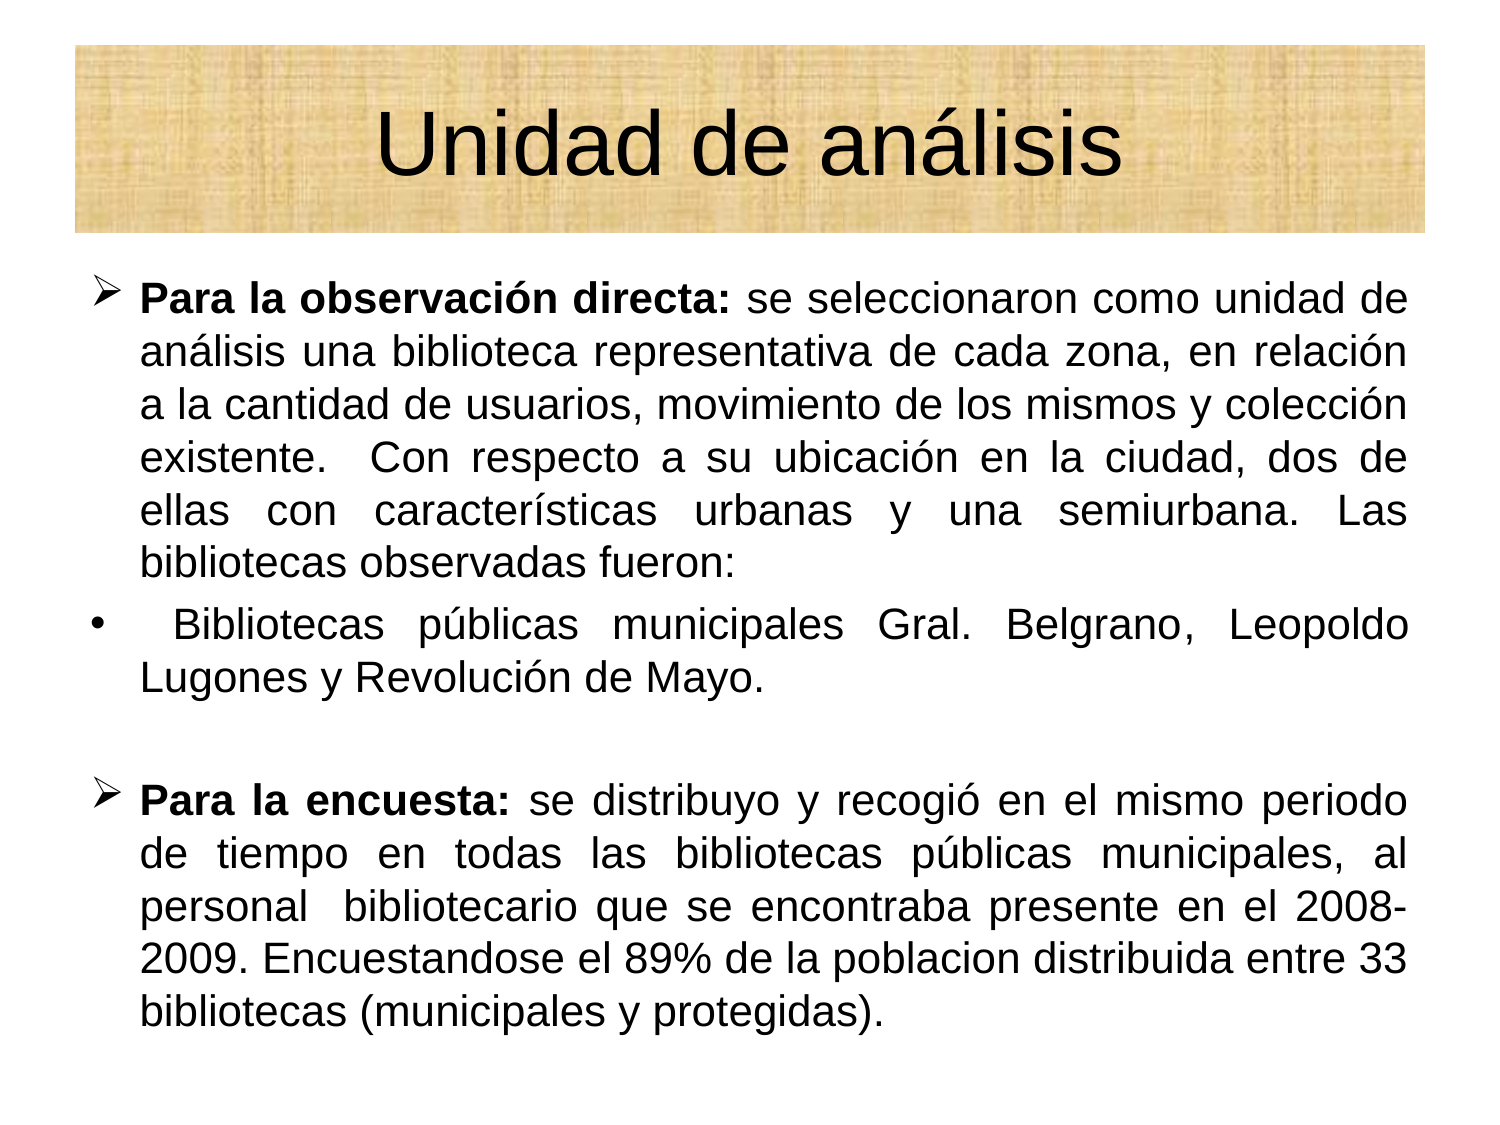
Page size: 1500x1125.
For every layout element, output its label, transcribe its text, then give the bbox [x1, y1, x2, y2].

title Unidad de análisis [74, 44, 1426, 233]
list Para la observación directa: se seleccionaron como unidad de análisis una biblioteca representativa de cada zona, en relación a la cantidad de usuarios, movimiento de los mismos y colección existente. Con respecto a su ubicación en la ciudad, dos de ellas con características urbanas y una semiurbana. Las bibliotecas observadas fueron: Bibliotecas públicas municipales Gral. Belgrano, Leopoldo Lugones y Revolución de Mayo. Para la encuesta: se distribuyo y recogió en el mismo periodo de tiempo en todas las bibliotecas públicas municipales, al personal bibliotecario que se encontraba presente en el 2008-2009. Encuestandose el 89% de la poblacion distribuida entre 33 bibliotecas (municipales y protegidas). [74, 262, 1426, 1091]
